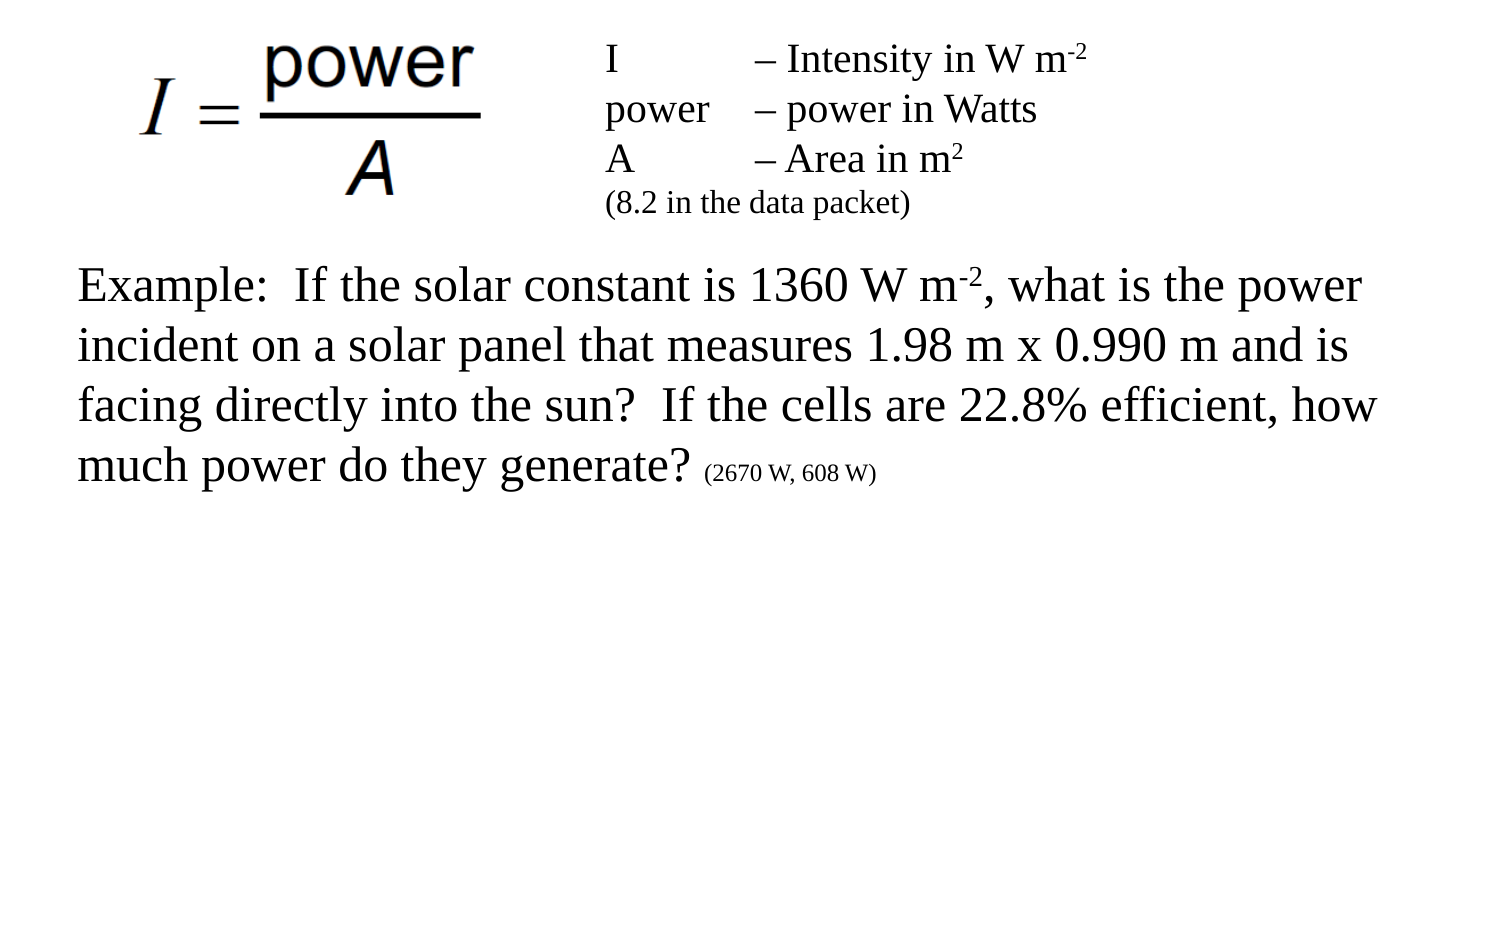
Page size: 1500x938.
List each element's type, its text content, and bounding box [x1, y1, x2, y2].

picture [137, 18, 499, 203]
text_box Example: If the solar constant is 1360 W m-2, what is the power incident on a solar panel that measures 1.98 m x 0.990 m and is facing directly into the sun? If the cells are 22.8% efficient, how much power do they generate? (2670 W, 608 W) [62, 243, 1450, 499]
text_box I – Intensity in W m-2 power – power in Watts A – Area in m2 (8.2 in the data packet) [590, 23, 1103, 228]
